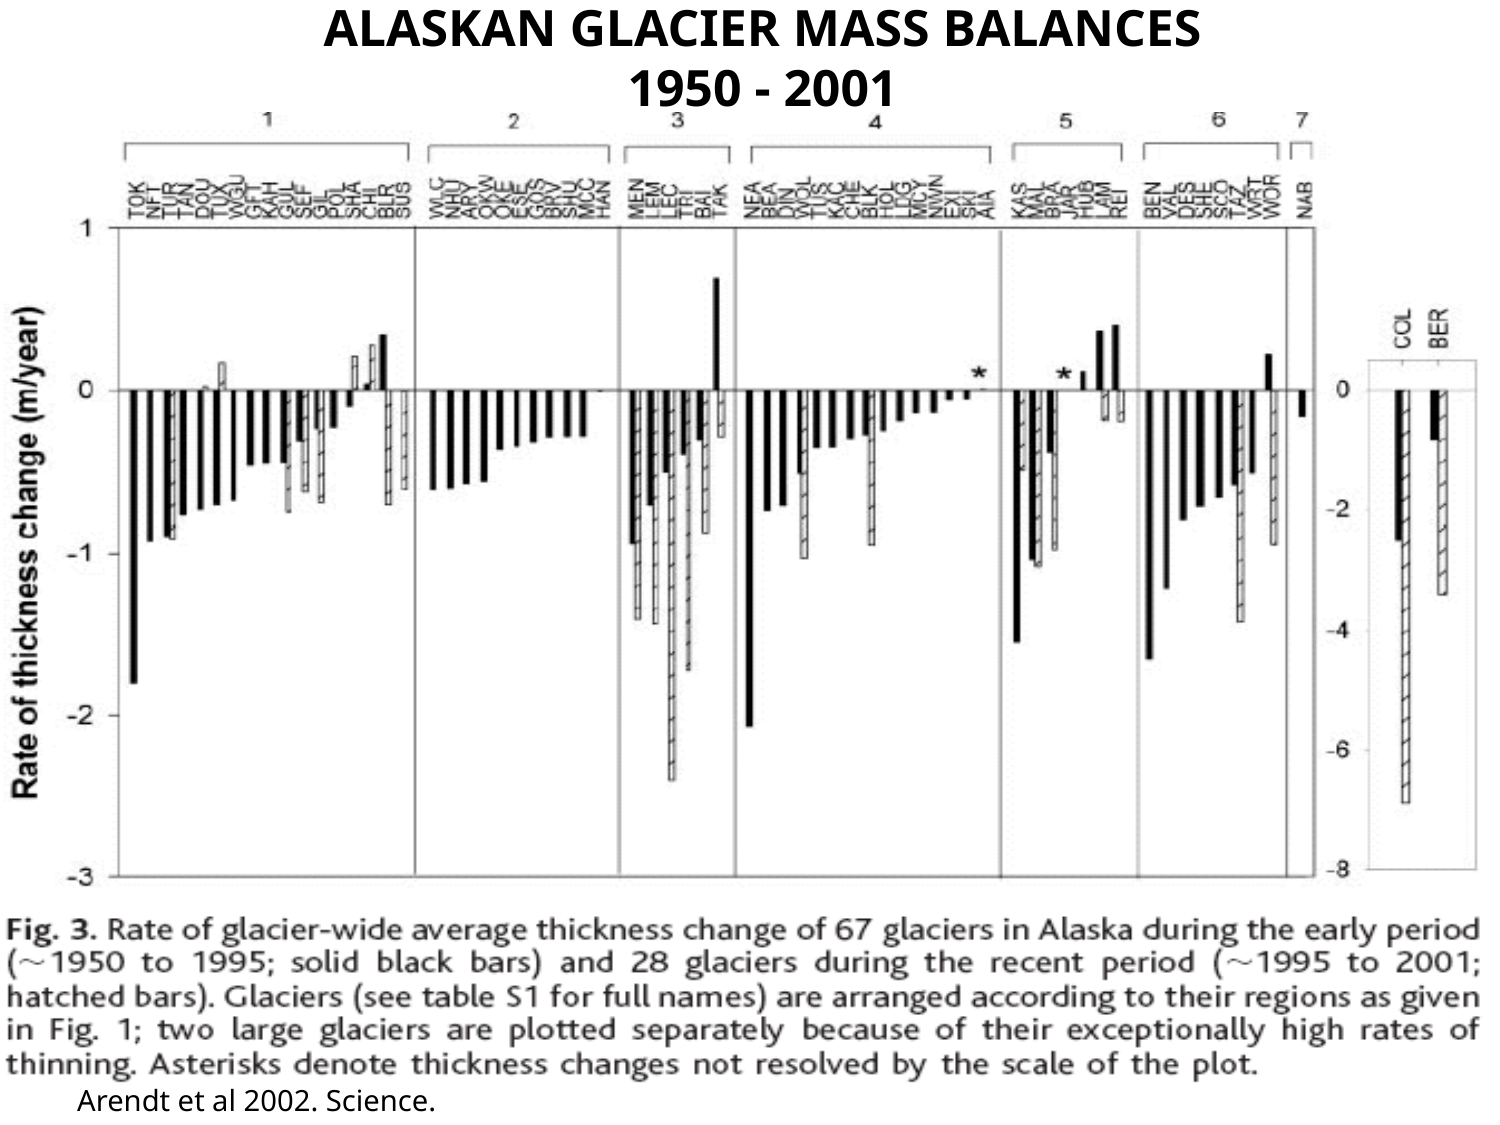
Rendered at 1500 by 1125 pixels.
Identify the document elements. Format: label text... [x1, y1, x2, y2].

title ALASKAN GLACIER MASS BALANCES 1950 - 2001 [125, 0, 1400, 110]
picture [0, 112, 1500, 1088]
text_box Arendt et al 2002. Science. [62, 1097, 452, 1125]
